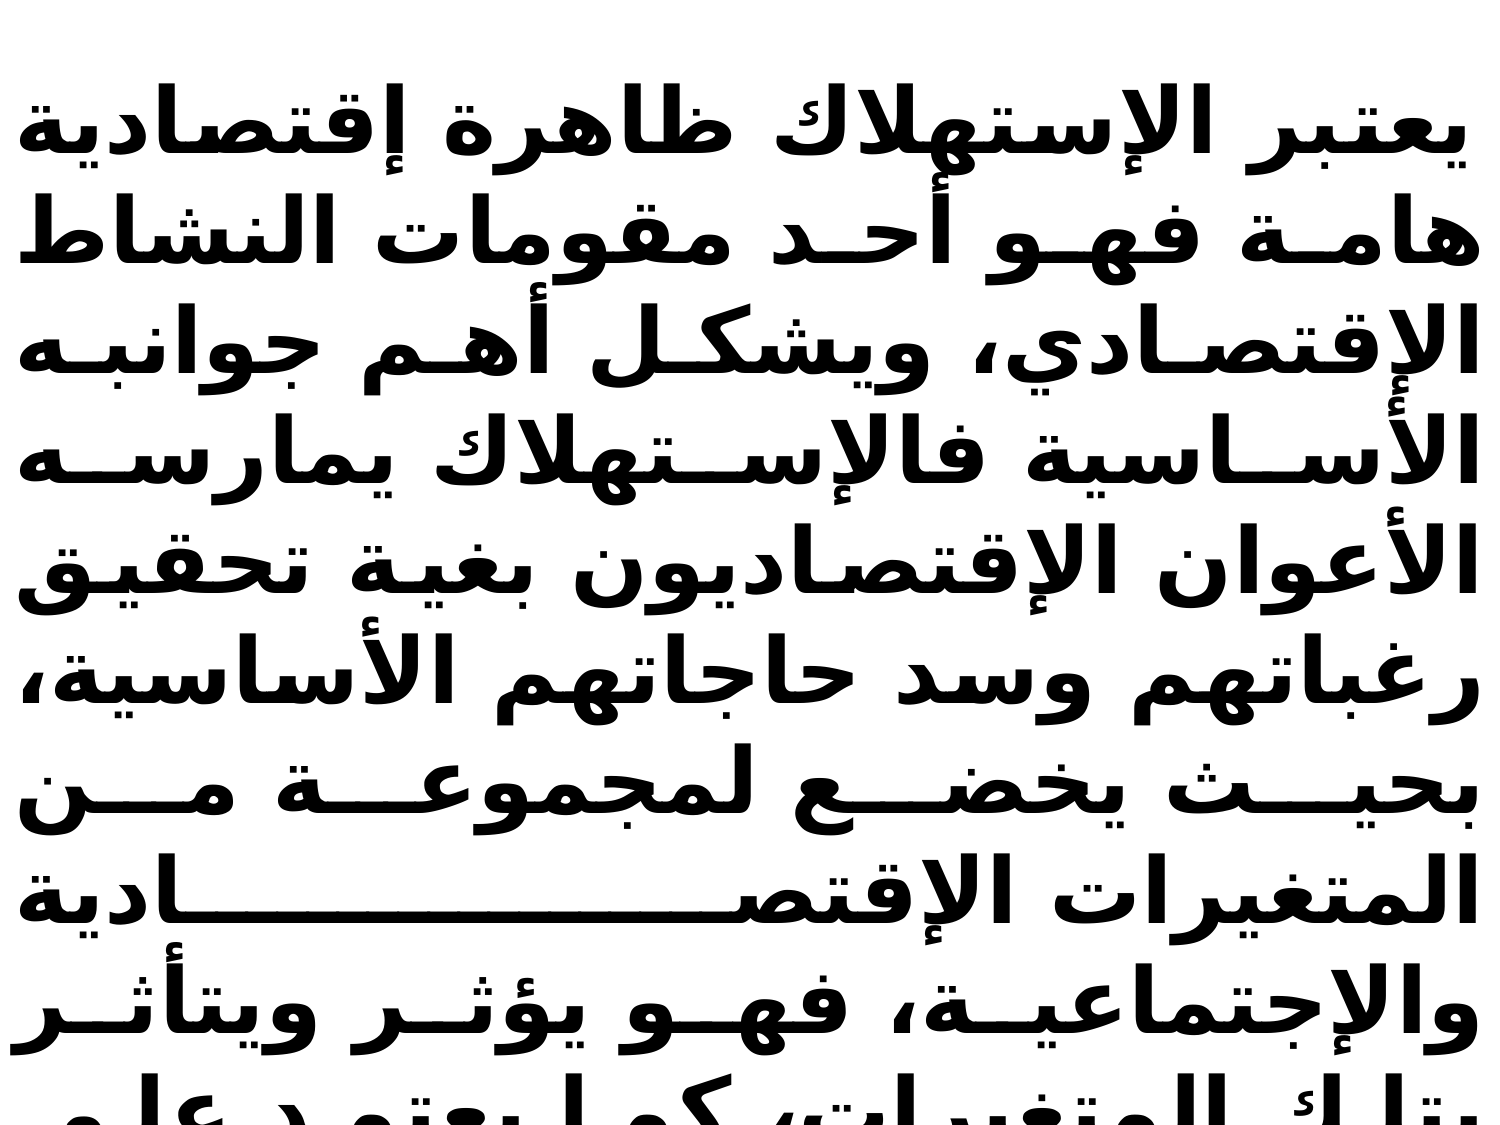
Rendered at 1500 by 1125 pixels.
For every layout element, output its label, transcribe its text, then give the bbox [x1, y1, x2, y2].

text_box يعتبر الإستهلاك ظاهرة إقتصادية هامة فهو أحد مقومات النشاط الإقتصادي، ويشكل أهم جوانبه الأساسية فالإستهلاك يمارسه الأعوان الإقتصاديون بغية تحقيق رغباتهم وسد حاجاتهم الأساسية، بحيث يخضع لمجموعة من المتغيرات الإقتصادية والإجتماعية، فهو يؤثر ويتأثر بتلك المتغيرات، كما يعتمد على النماذج الإقتصادية القياسية في تصورات النظرية التي تعكس العلاقة العامة لمتغيرات النماذج، بهذا تعتبر النماذج الإقتصادية وسيلة قياسية تحليلية لدارسة الأوضاع الإقتصادية. [0, 54, 1500, 1125]
